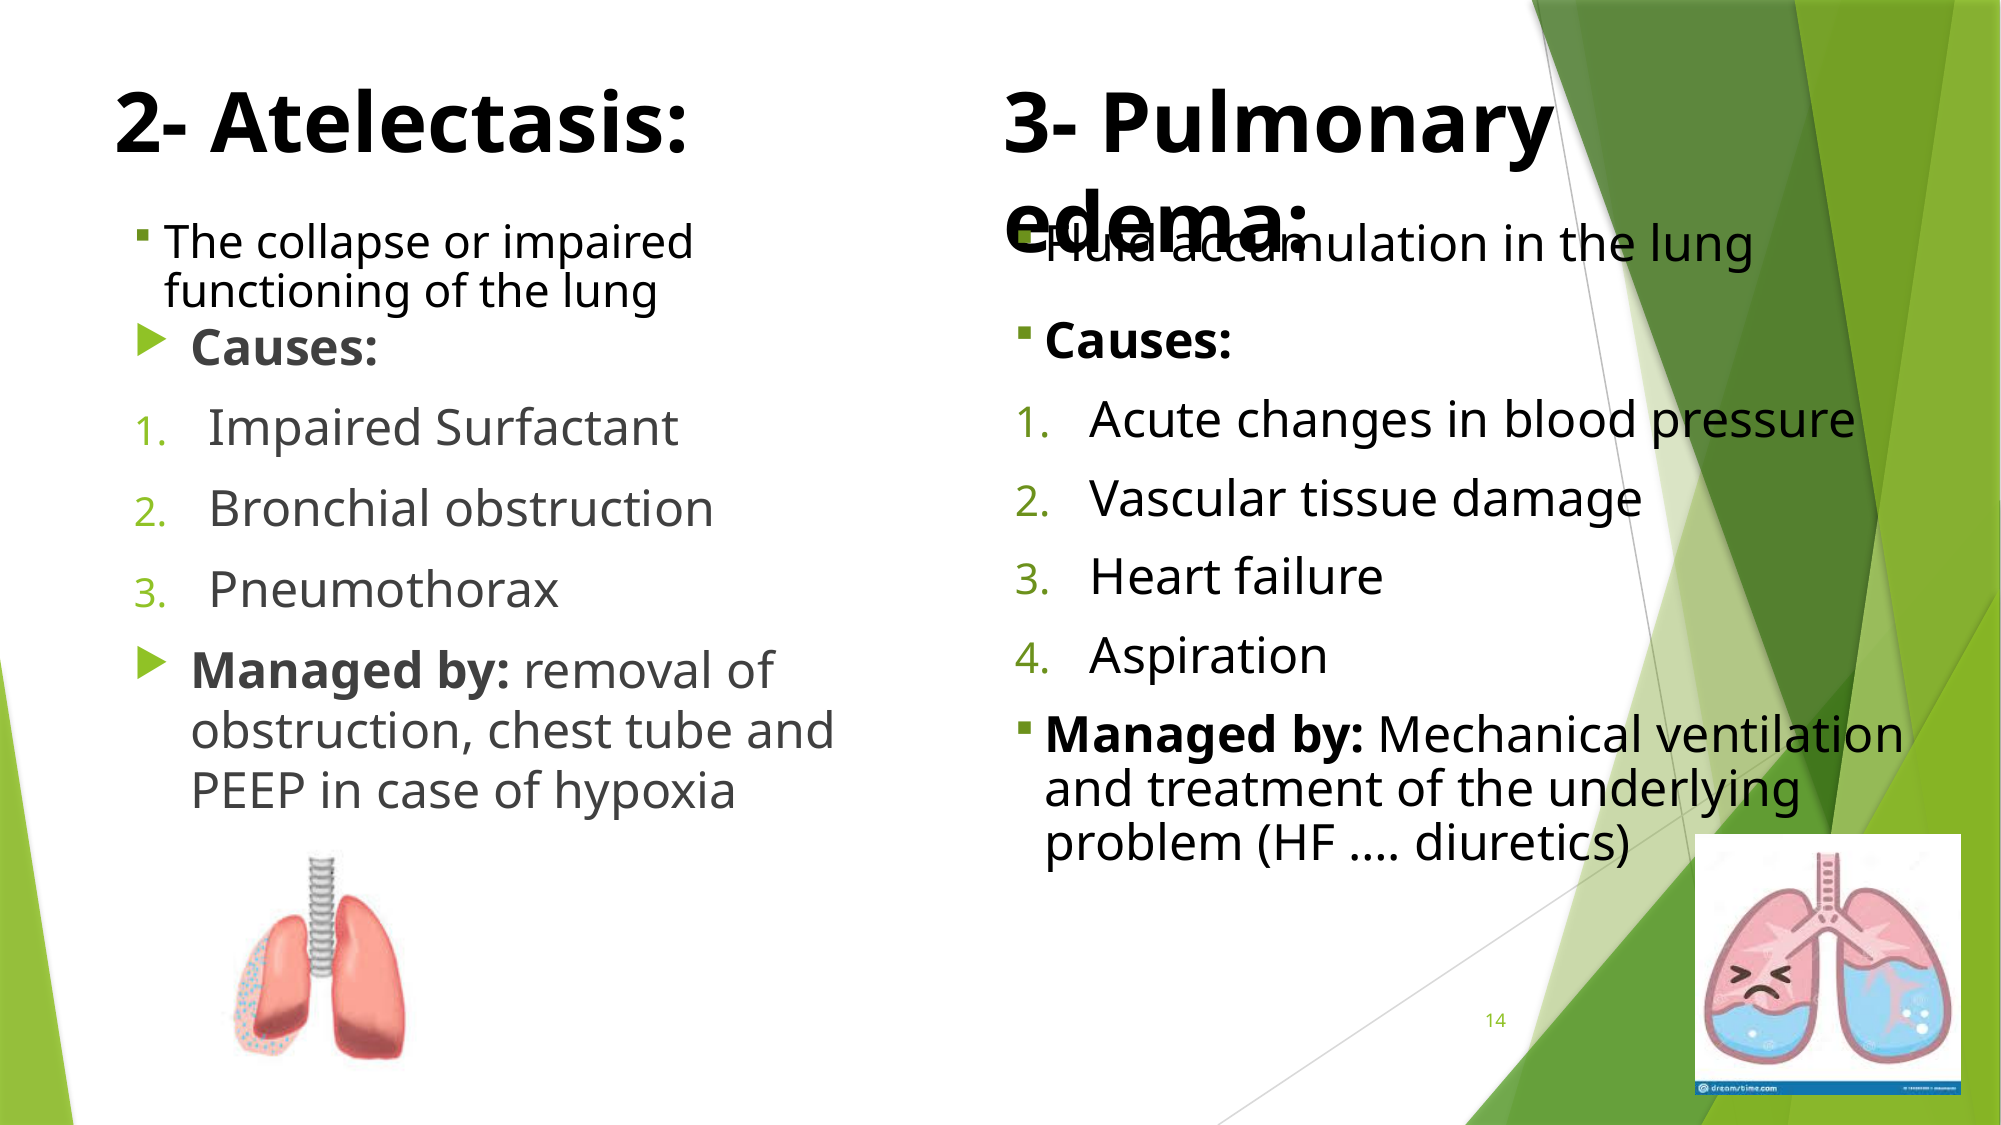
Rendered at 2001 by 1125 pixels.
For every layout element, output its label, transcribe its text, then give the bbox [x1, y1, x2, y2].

text_box 3- Pulmonary edema: [988, 62, 1881, 277]
text_box 2- Atelectasis: [99, 61, 708, 177]
slide_number 14 [1409, 1000, 1522, 1051]
text_box Causes: Acute changes in blood pressure Vascular tissue damage Heart failure Aspiration Managed by: Mechanical ventilation and treatment of the underlying problem (HF …. diuretics) [999, 307, 1961, 1000]
picture [74, 820, 568, 1109]
text_box The collapse or impaired functioning of the lung [119, 211, 727, 328]
text_box Fluid accumulation in the lung [999, 211, 1892, 288]
list Causes: Impaired Surfactant Bronchial obstruction Pneumothorax Managed by: removal of obstruction, chest tube and PEEP in case of hypoxia [119, 307, 876, 1000]
picture [1695, 834, 1961, 1095]
